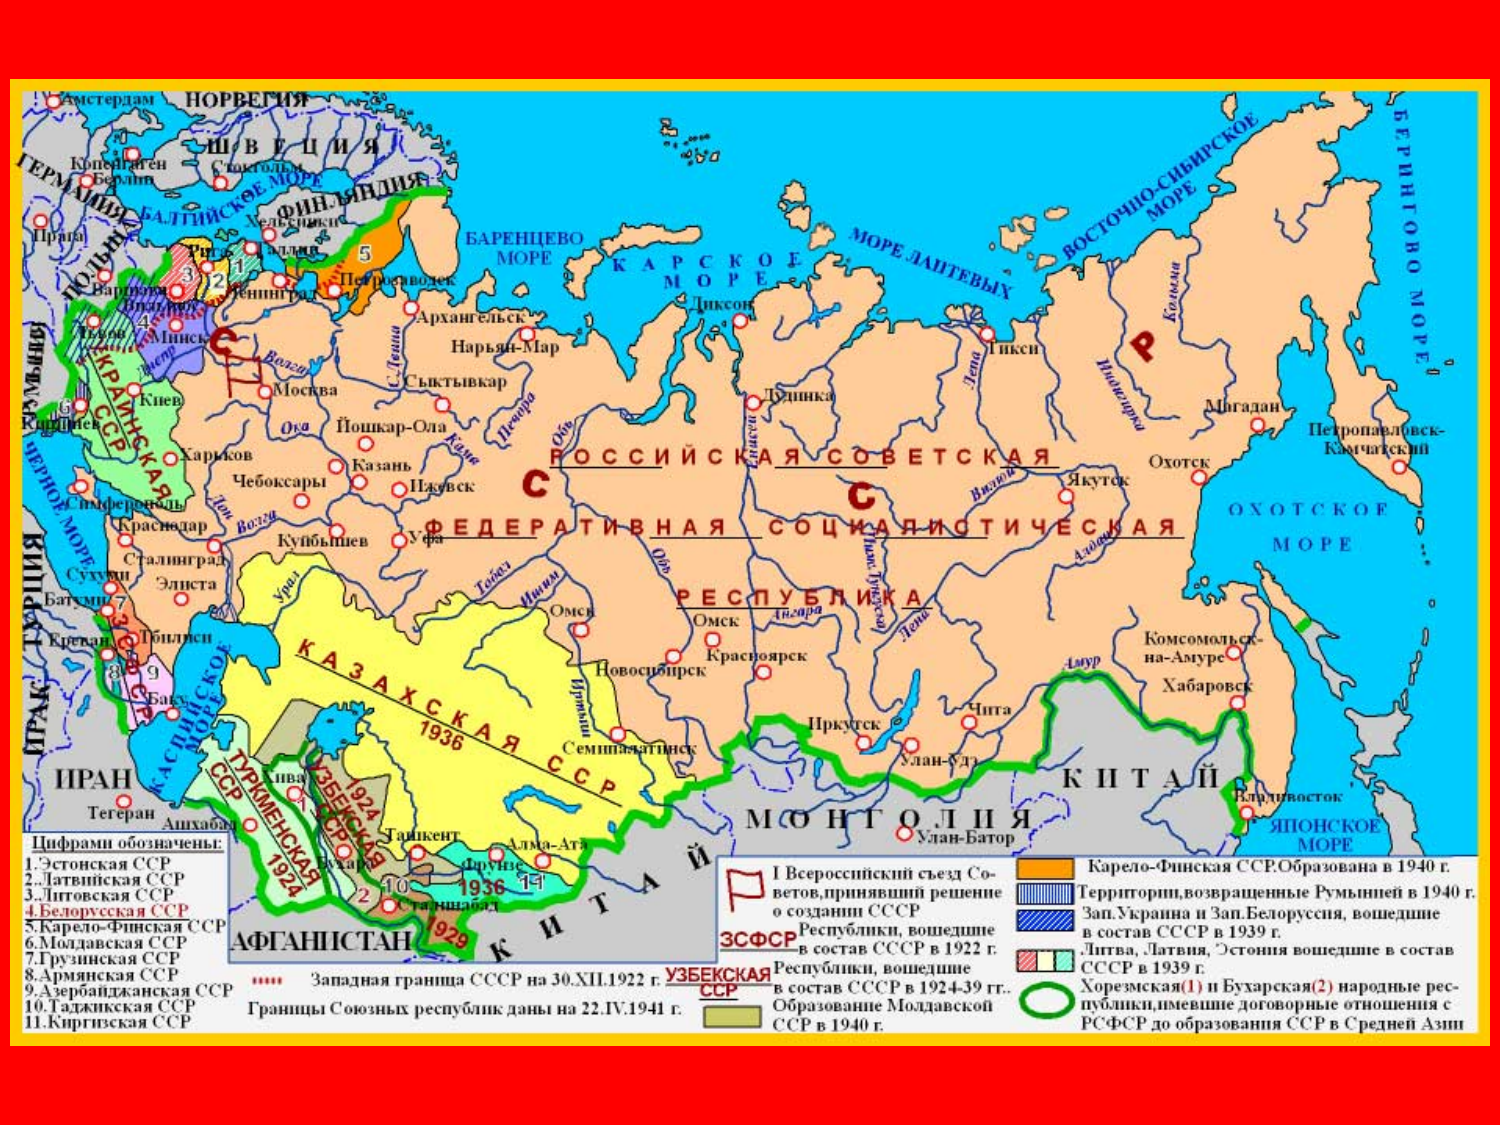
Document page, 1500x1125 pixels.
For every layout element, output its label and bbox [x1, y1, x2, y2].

picture [10, 79, 1490, 1046]
